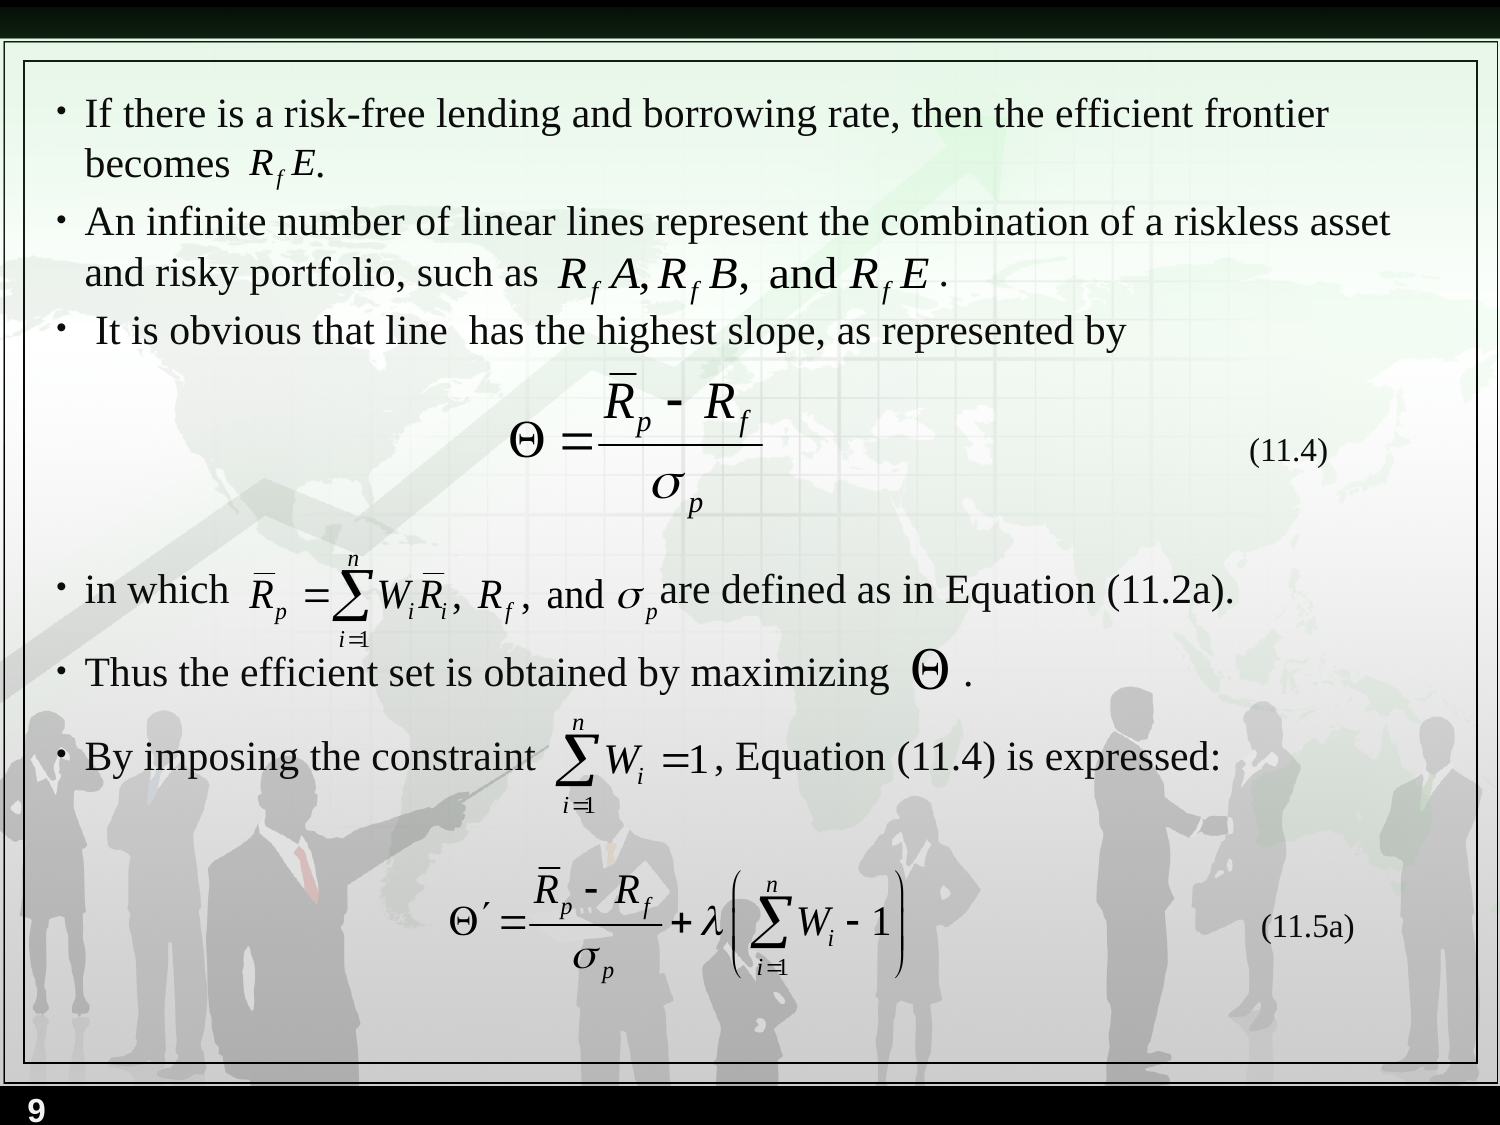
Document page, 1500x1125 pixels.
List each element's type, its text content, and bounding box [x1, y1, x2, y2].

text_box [548, 243, 940, 315]
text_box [241, 538, 668, 658]
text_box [903, 634, 963, 705]
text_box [548, 702, 715, 823]
list If there is a risk-free lending and borrowing rate, then the efficient frontier becomes . An infinite number of linear lines represent the combination of a riskless asset and risky portfolio, such as . It is obvious that line has the highest slope, as represented by in which are defined as in Equation (11.2a). Thus the efficient set is obtained by maximizing . By imposing the constraint , Equation (11.4) is expressed: [41, 78, 1459, 1047]
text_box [501, 361, 775, 529]
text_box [442, 857, 916, 992]
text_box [241, 136, 326, 199]
text_box (11.4) [1234, 420, 1448, 476]
picture [0, 1, 1500, 1125]
text_box 9 [12, 1082, 363, 1125]
text_box (11.5a) [1246, 896, 1459, 952]
